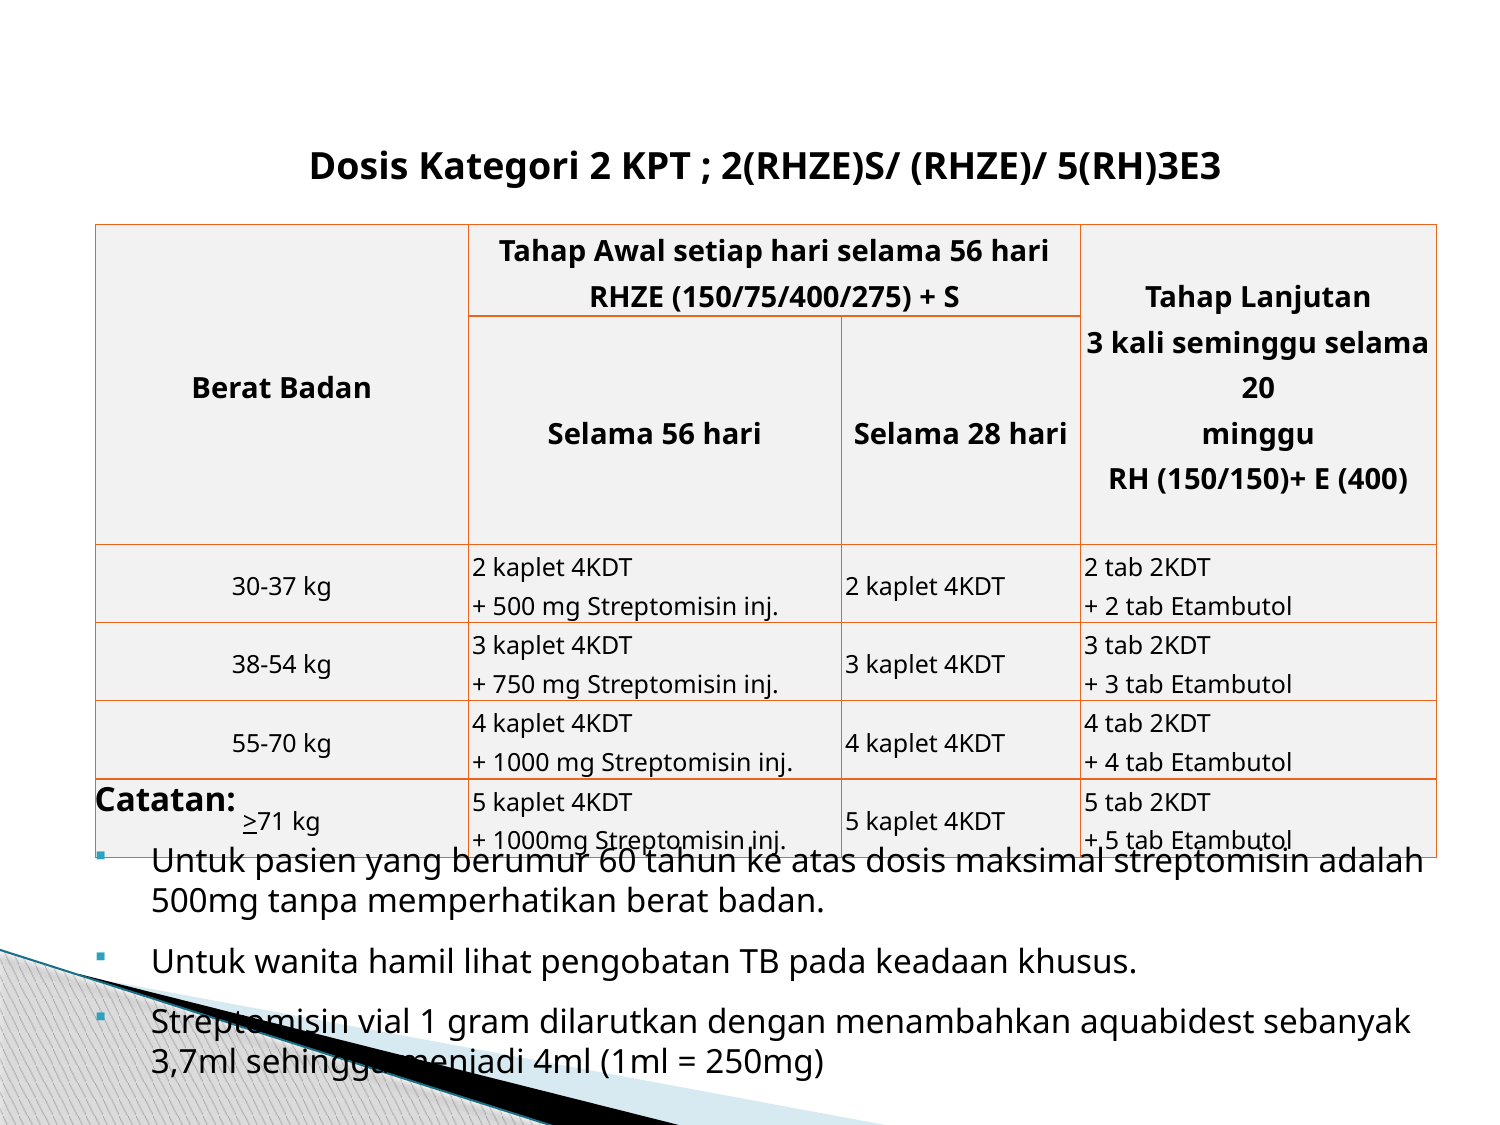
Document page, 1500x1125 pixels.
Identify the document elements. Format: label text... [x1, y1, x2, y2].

table_cell 4 kaplet 4KDT + 1000 mg Streptomisin inj. [469, 701, 841, 770]
table_cell 55-70 kg [96, 701, 468, 770]
table_cell 3 tab 2KDT + 3 tab Etambutol [1081, 623, 1436, 700]
table_cell 2 tab 2KDT + 2 tab Etambutol [1081, 545, 1436, 622]
table_cell Selama 28 hari [842, 317, 1080, 544]
table_cell 38-54 kg [96, 623, 468, 700]
table_cell 4 kaplet 4KDT [842, 701, 1080, 770]
table_cell 2 kaplet 4KDT [842, 545, 1080, 622]
list Dosis Kategori 2 KPT ; 2(RHZE)S/ (RHZE)/ 5(RH)3E3 [74, 134, 1457, 209]
table_cell 30-37 kg [96, 545, 468, 622]
table_header Berat Badan [96, 225, 468, 544]
table_header Tahap Lanjutan 3 kali seminggu selama 20 minggu RH (150/150)+ E (400) [1081, 225, 1436, 544]
table_cell 4 tab 2KDT + 4 tab Etambutol [1081, 701, 1436, 770]
table_cell 2 kaplet 4KDT + 500 mg Streptomisin inj. [469, 545, 841, 622]
table_header Tahap Awal setiap hari selama 56 hari RHZE (150/75/400/275) + S [469, 225, 1080, 315]
table_cell Selama 56 hari [469, 317, 841, 544]
table_cell 3 kaplet 4KDT + 750 mg Streptomisin inj. [469, 623, 841, 700]
table_cell 3 kaplet 4KDT [842, 623, 1080, 700]
text_box Catatan: Untuk pasien yang berumur 60 tahun ke atas dosis maksimal streptomisin adalah 500mg tanpa memperhatikan berat badan. Untuk wanita hamil lihat pengobatan TB pada keadaan khusus. Streptomisin vial 1 gram dilarutkan dengan menambahkan aquabidest sebanyak 3,7ml sehingga menjadi 4ml (1ml = 250mg) [79, 770, 1461, 1088]
